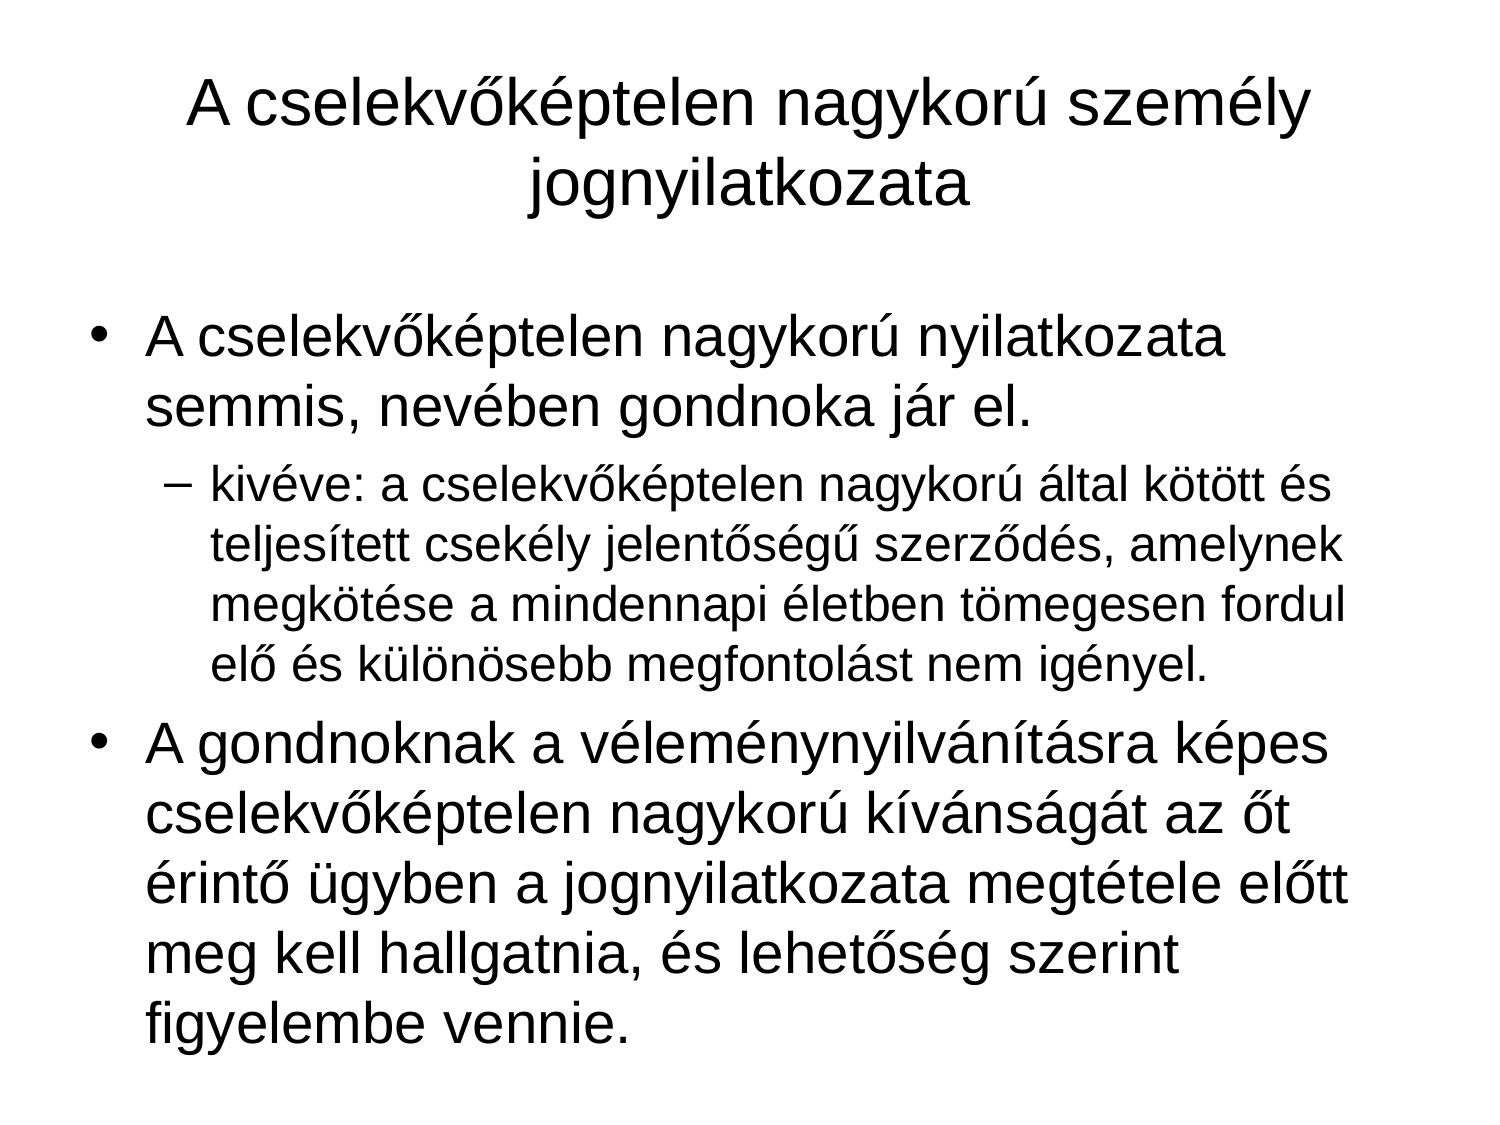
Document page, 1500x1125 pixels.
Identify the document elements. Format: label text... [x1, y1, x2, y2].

title A cselekvőképtelen nagykorú személy jognyilatkozata [74, 44, 1426, 233]
list A cselekvőképtelen nagykorú nyilatkozata semmis, nevében gondnoka jár el. kivéve: a cselekvőképtelen nagykorú által kötött és teljesített csekély jelentőségű szerződés, amelynek megkötése a mindennapi életben tömegesen fordul elő és különösebb megfontolást nem igényel. A gondnoknak a véleménynyilvánításra képes cselekvőképtelen nagykorú kívánságát az őt érintő ügyben a jognyilatkozata megtétele előtt meg kell hallgatnia, és lehetőség szerint figyelembe vennie. [74, 290, 1426, 1059]
